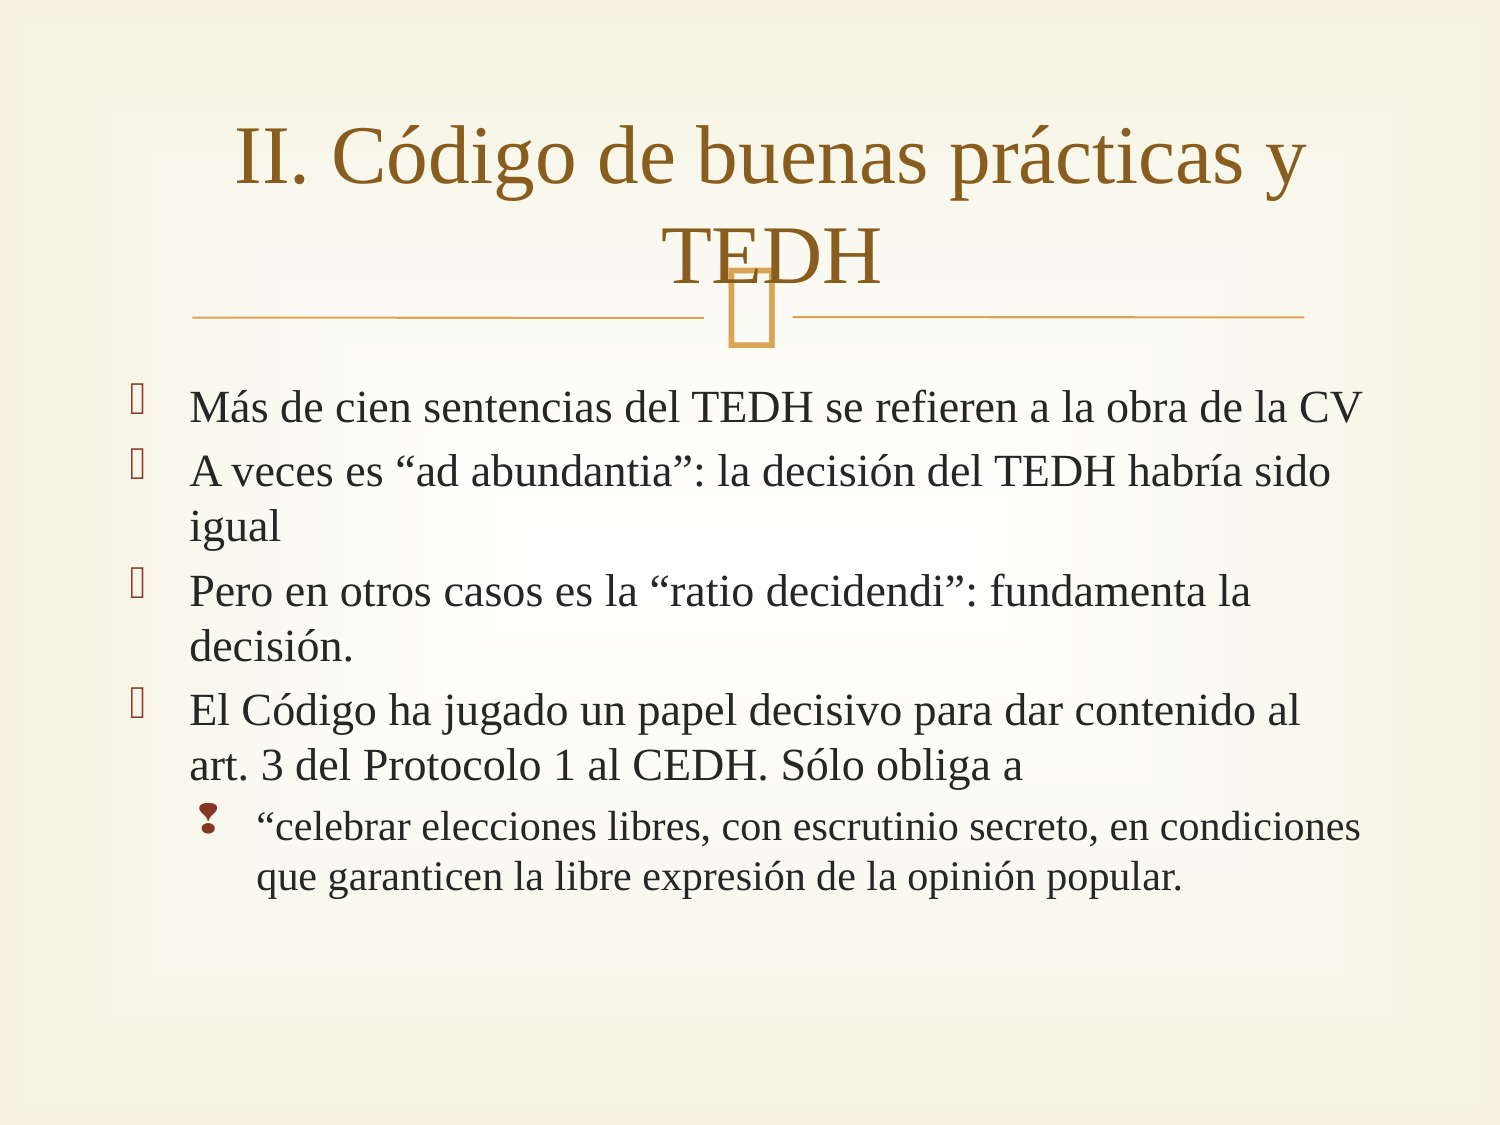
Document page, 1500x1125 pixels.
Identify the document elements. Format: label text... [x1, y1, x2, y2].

list Más de cien sentencias del TEDH se refieren a la obra de la CV A veces es “ad abundantia”: la decisión del TEDH habría sido igual Pero en otros casos es la “ratio decidendi”: fundamenta la decisión. El Código ha jugado un papel decisivo para dar contenido al art. 3 del Protocolo 1 al CEDH. Sólo obliga a “celebrar elecciones libres, con escrutinio secreto, en condiciones que garanticen la libre expresión de la opinión popular. [114, 368, 1386, 1005]
title II. Código de buenas prácticas y TEDH [112, 113, 1432, 287]
